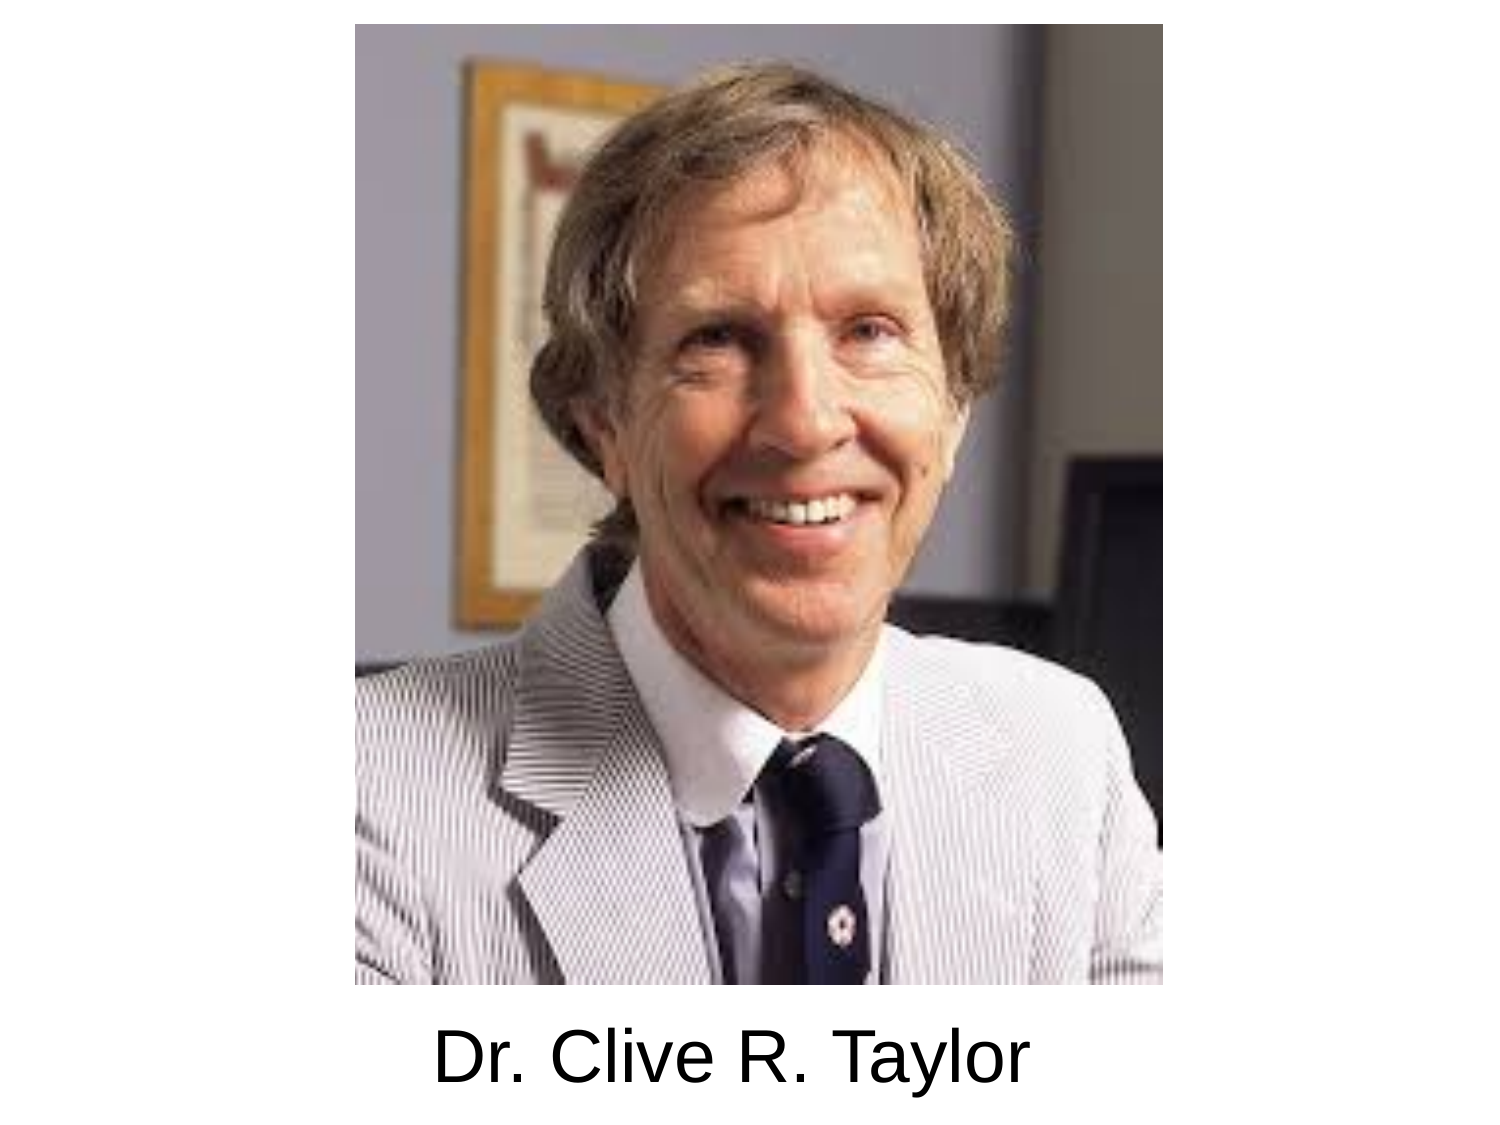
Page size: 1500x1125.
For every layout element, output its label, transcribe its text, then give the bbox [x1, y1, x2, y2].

picture [354, 24, 1163, 986]
text_box Dr. Clive R. Taylor [417, 999, 1047, 1105]
